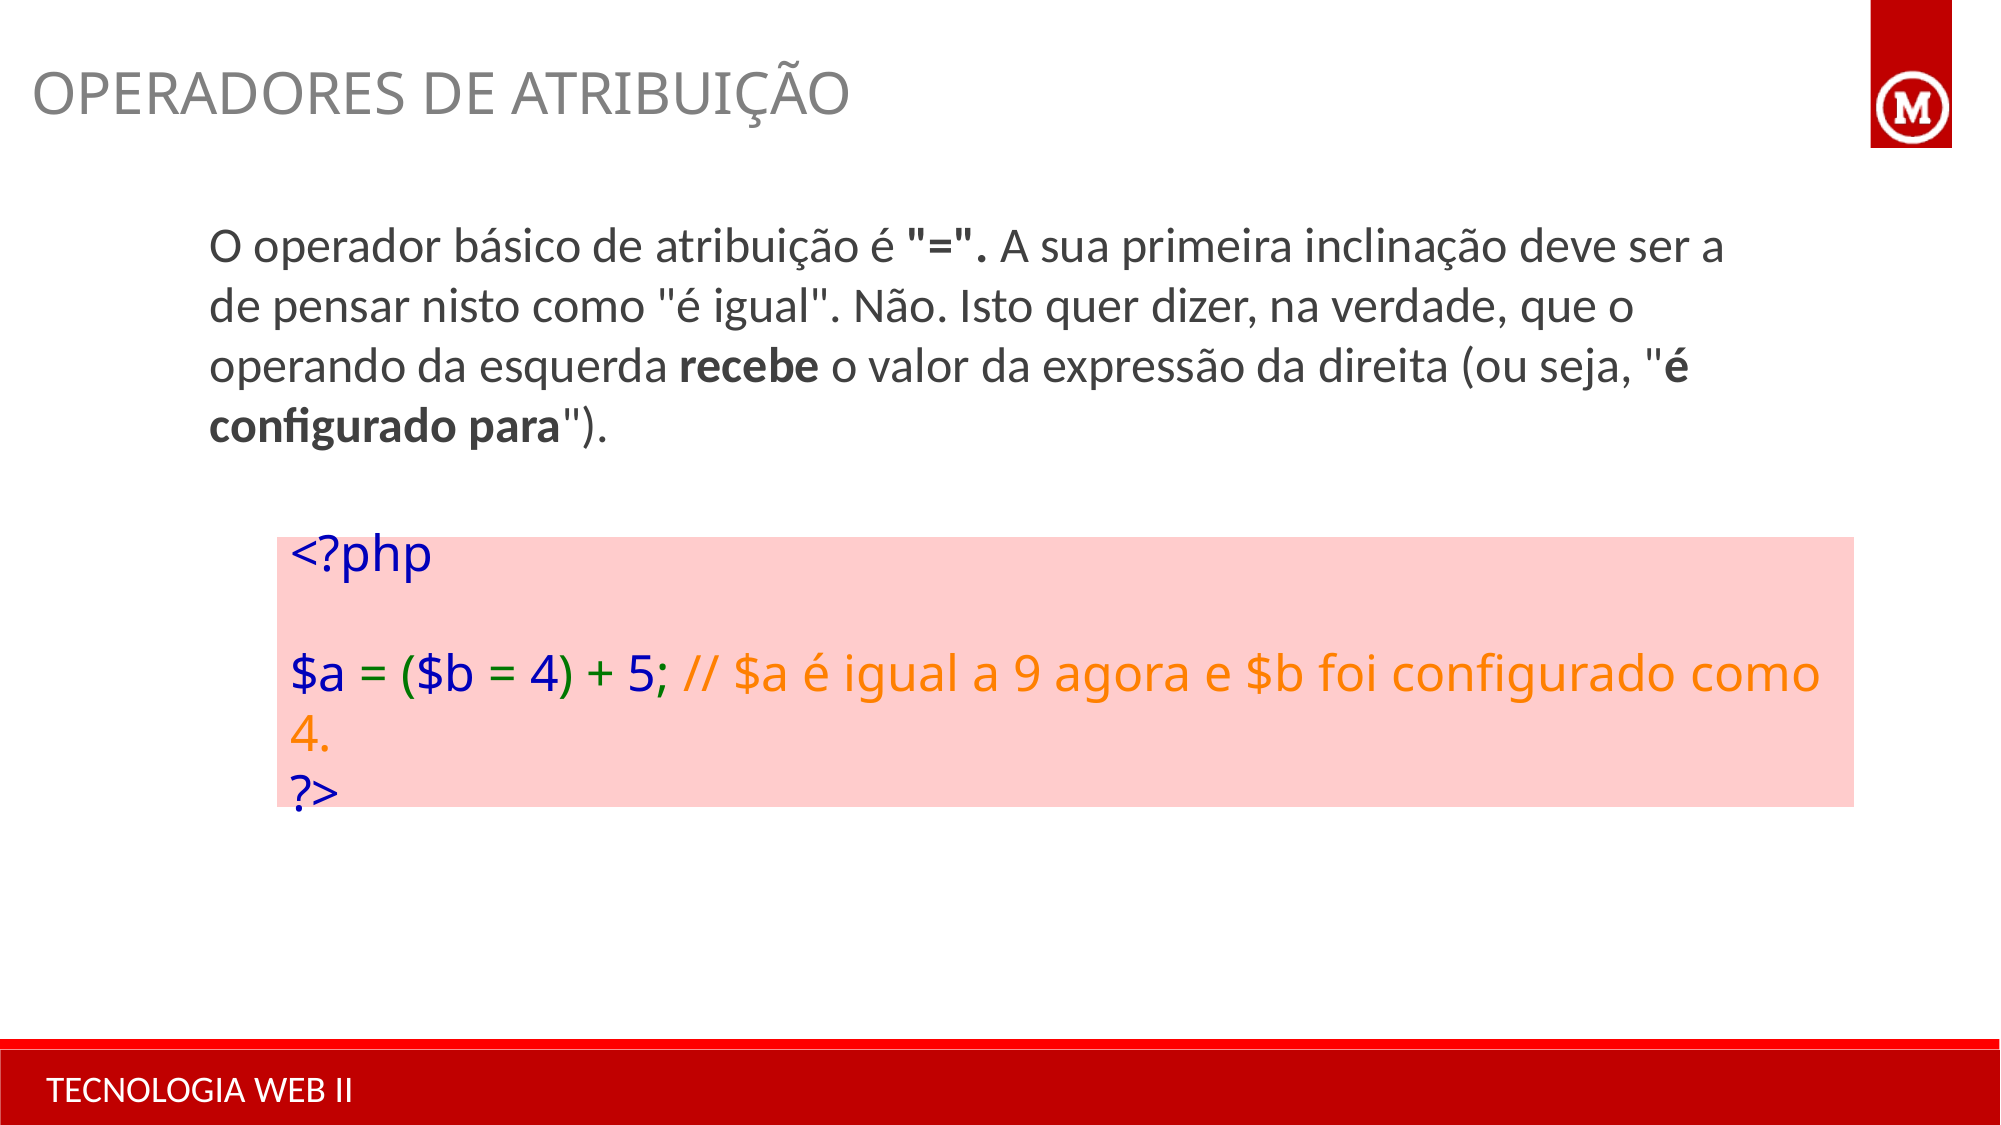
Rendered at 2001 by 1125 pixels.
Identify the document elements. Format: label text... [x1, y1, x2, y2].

picture [1873, 69, 1953, 148]
text_box <?php $a = ($b = 4) + 5; // $a é igual a 9 agora e $b foi configurado como 4. ?> [274, 534, 1856, 809]
text_box OPERADORES DE ATRIBUIÇÃO [16, 48, 867, 134]
list O operador básico de atribuição é "=". A sua primeira inclinação deve ser a de pensar nisto como "é igual". Não. Isto quer dizer, na verdade, que o operando da esquerda recebe o valor da expressão da direita (ou seja, "é configurado para"). [194, 205, 1748, 585]
